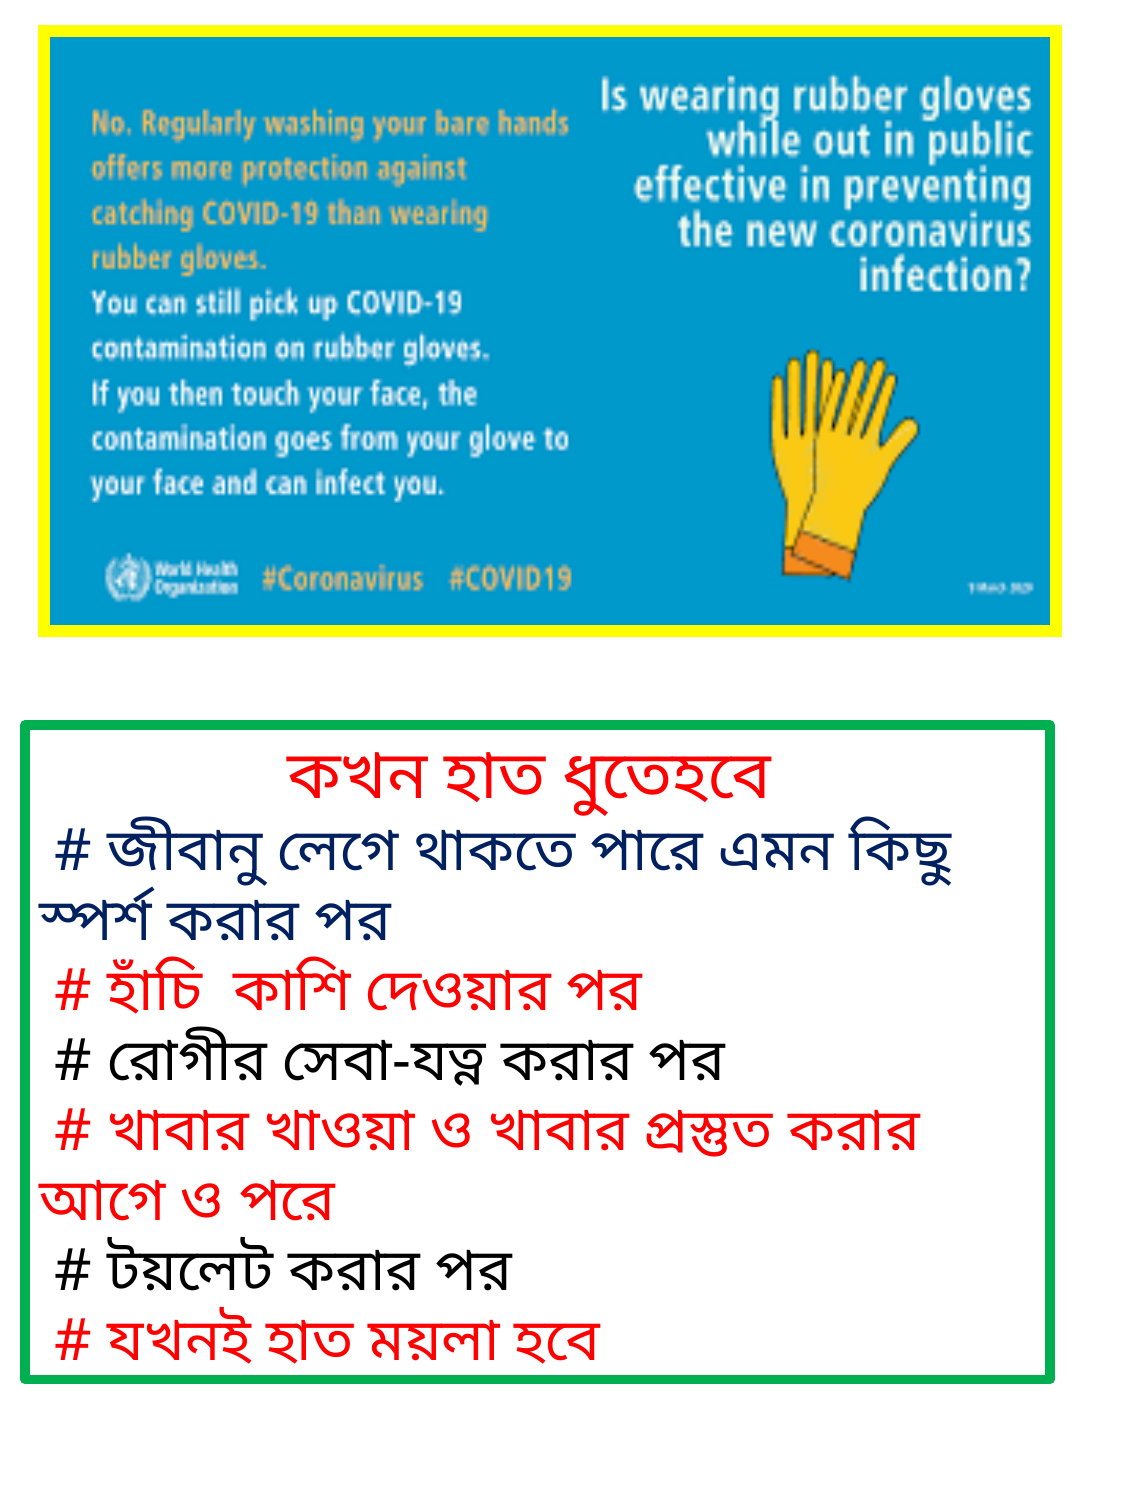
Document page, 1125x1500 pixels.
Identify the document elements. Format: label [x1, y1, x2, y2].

text_box [24, 37, 1051, 1246]
